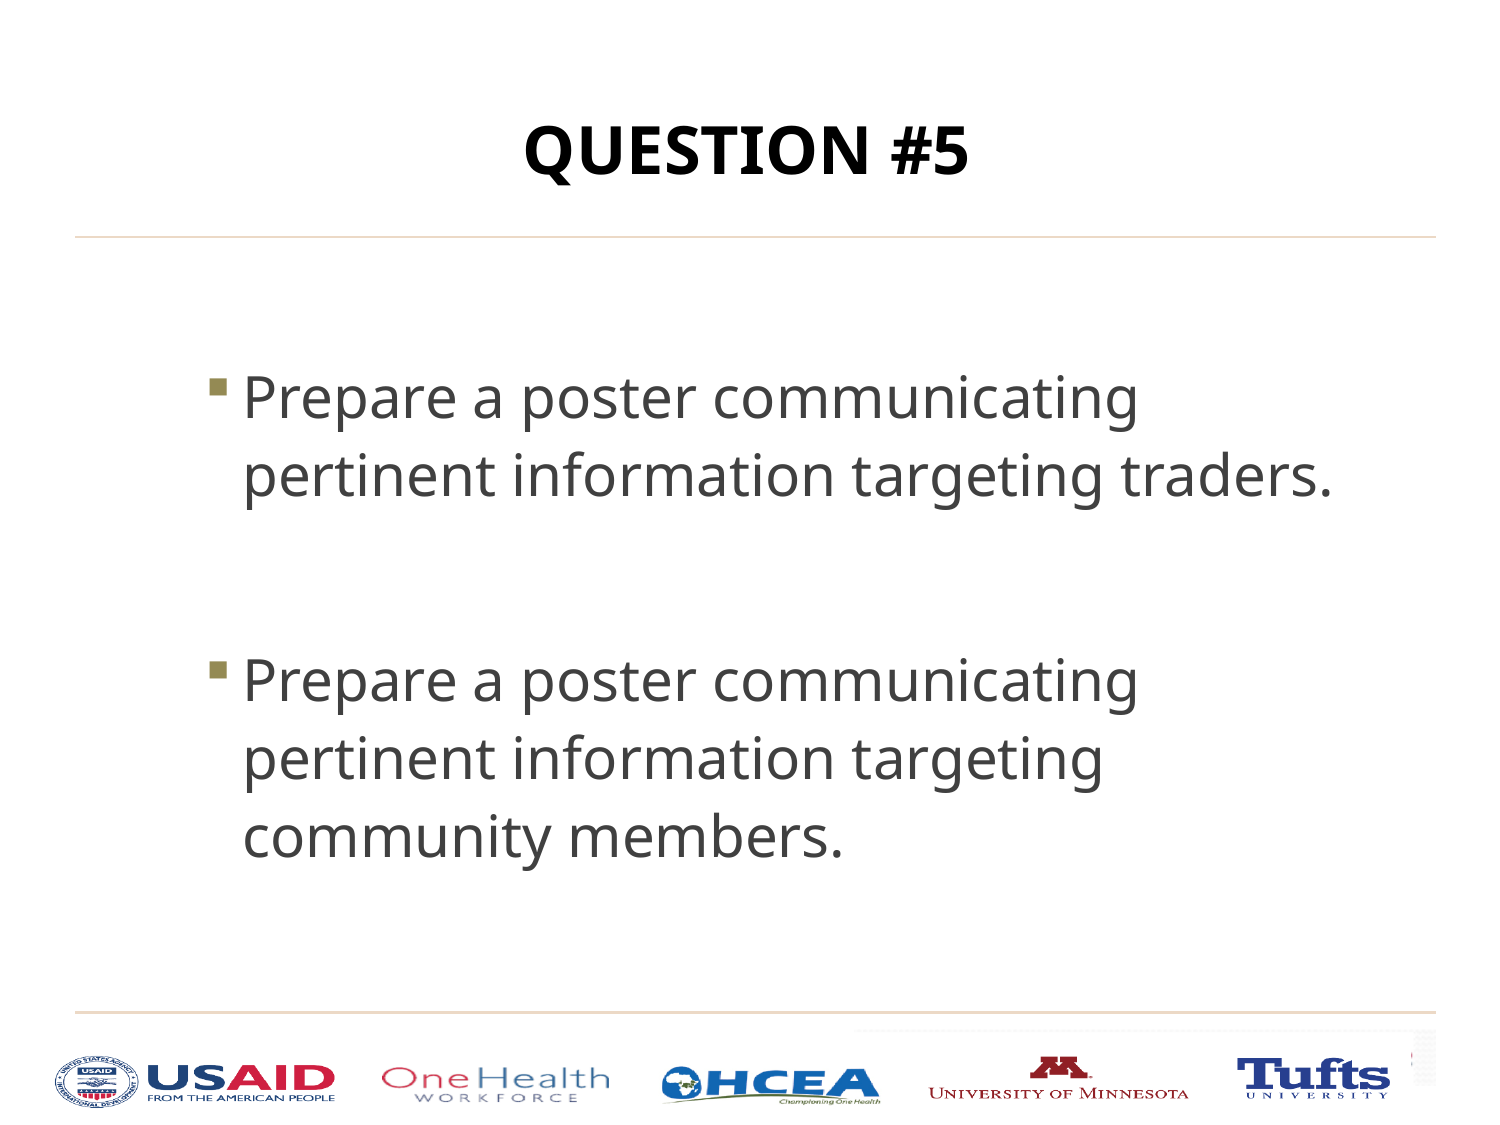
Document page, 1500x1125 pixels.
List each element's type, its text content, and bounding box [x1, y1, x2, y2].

title Question #5 [171, 99, 1324, 225]
picture [35, 1029, 1436, 1121]
list Prepare a poster communicating pertinent information targeting traders. Prepare a poster communicating pertinent information targeting community members. [171, 249, 1375, 975]
